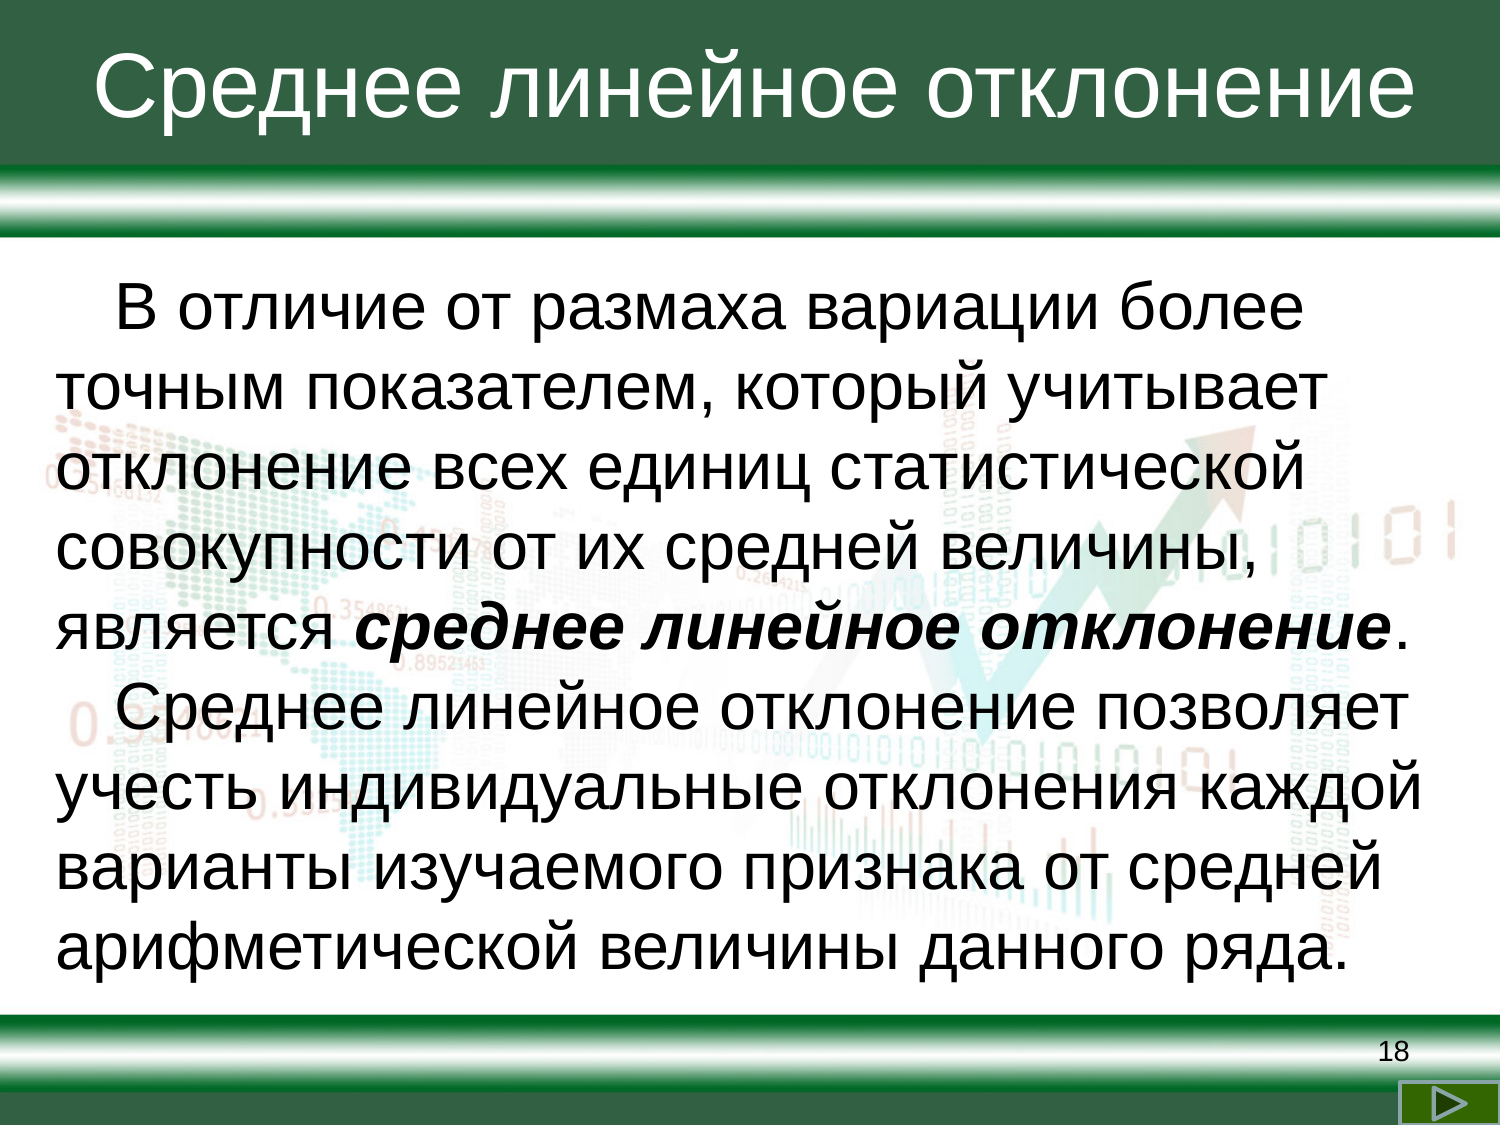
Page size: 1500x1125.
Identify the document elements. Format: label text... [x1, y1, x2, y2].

text_box В отличие от размаха вариации более точным показателем, который учитывает отклонение всех единиц статистической совокупности от их средней величины, является среднее линейное отклонение. Среднее линейное отклонение позволяет учесть индивидуальные отклонения каждой варианты изучаемого признака от средней арифметической величины данного ряда. [41, 255, 1471, 847]
picture [0, 0, 1500, 1125]
slide_number 18 [1074, 1024, 1426, 1103]
title Среднее линейное отклонение [40, 0, 1471, 162]
text_box [1398, 1080, 1500, 1125]
